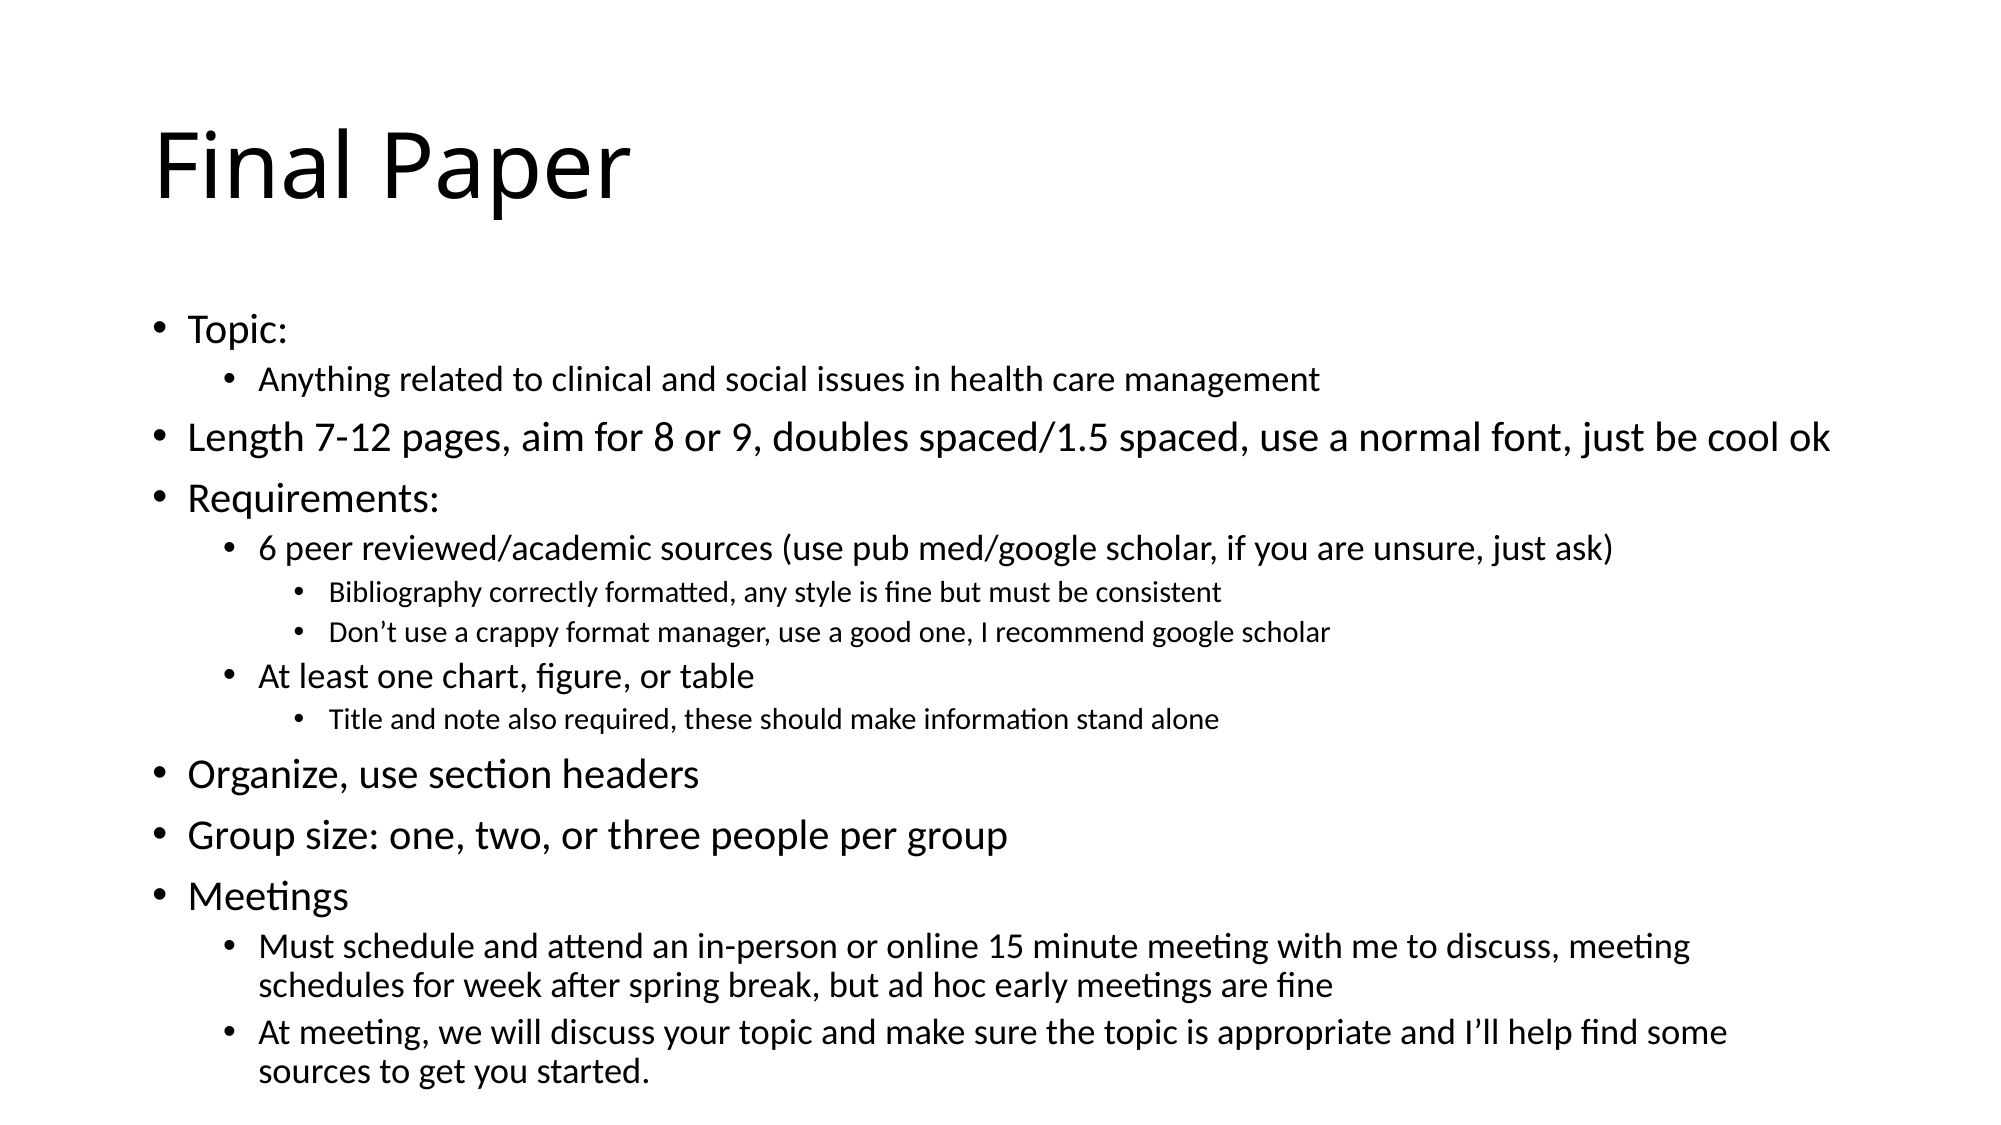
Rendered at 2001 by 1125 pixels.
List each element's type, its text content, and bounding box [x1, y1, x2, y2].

list Topic: Anything related to clinical and social issues in health care management Length 7-12 pages, aim for 8 or 9, doubles spaced/1.5 spaced, use a normal font, just be cool ok Requirements: 6 peer reviewed/academic sources (use pub med/google scholar, if you are unsure, just ask) Bibliography correctly formatted, any style is fine but must be consistent Don’t use a crappy format manager, use a good one, I recommend google scholar At least one chart, figure, or table Title and note also required, these should make information stand alone Organize, use section headers Group size: one, two, or three people per group Meetings Must schedule and attend an in-person or online 15 minute meeting with me to discuss, meeting schedules for week after spring break, but ad hoc early meetings are fine At meeting, we will discuss your topic and make sure the topic is appropriate and I’ll help find some sources to get you started. [137, 299, 1863, 1125]
title Final Paper [137, 59, 1863, 278]
